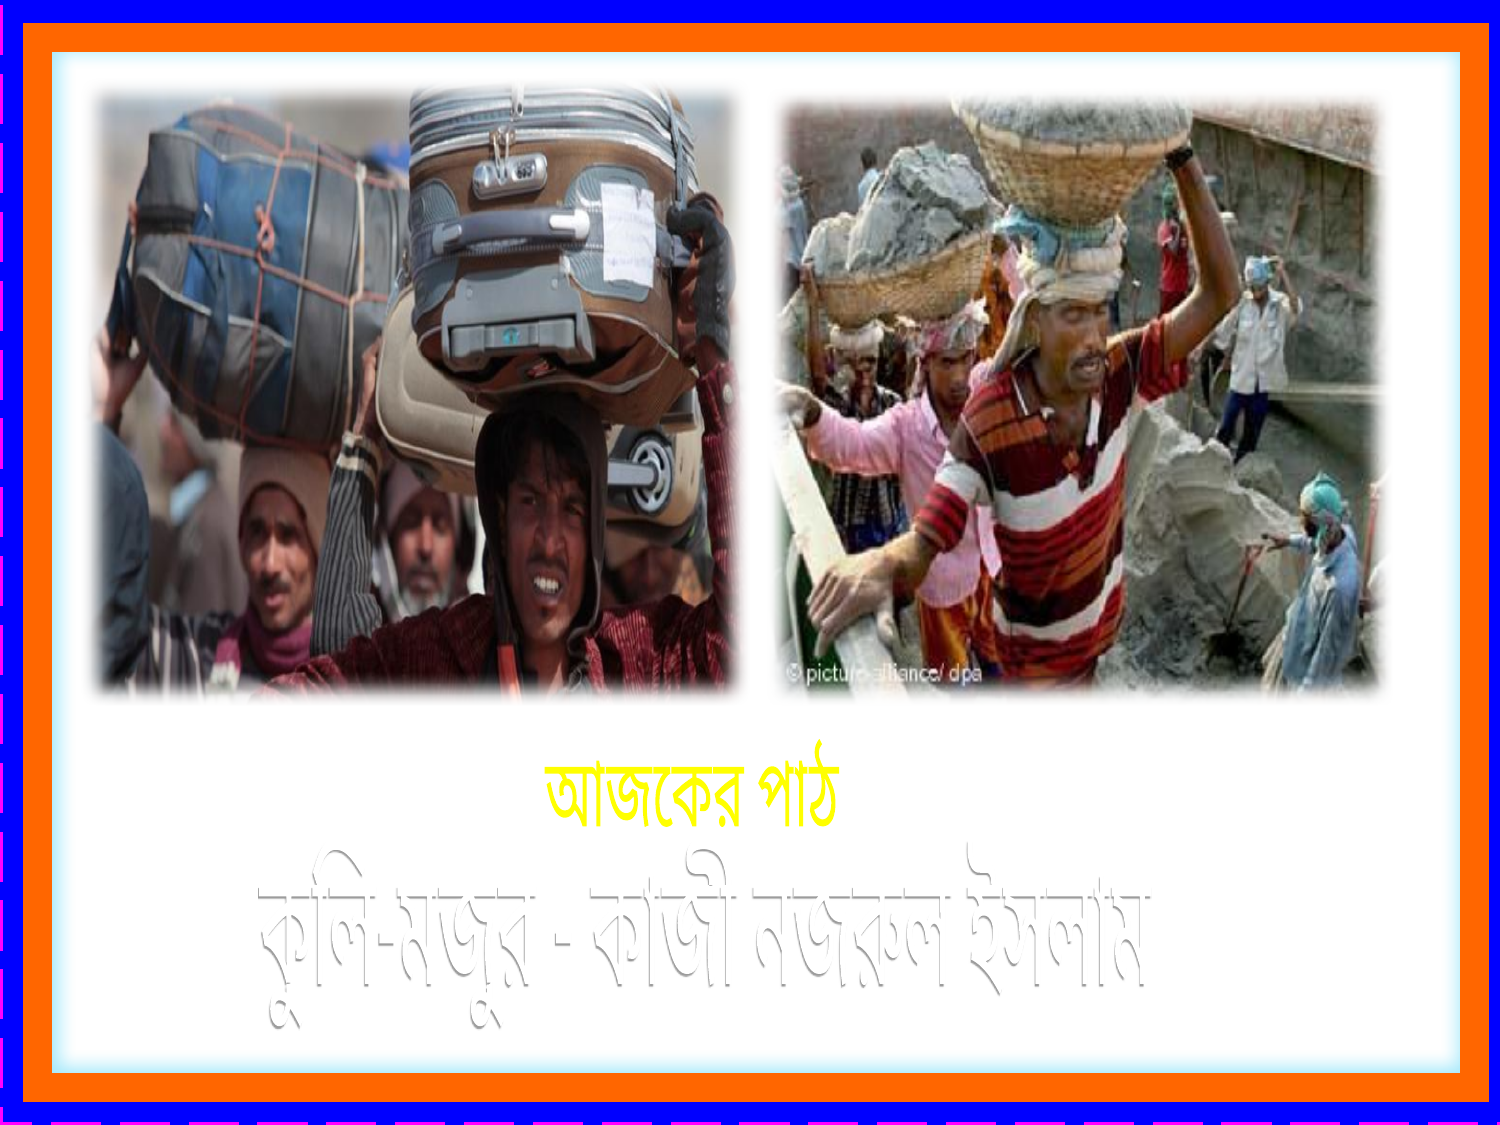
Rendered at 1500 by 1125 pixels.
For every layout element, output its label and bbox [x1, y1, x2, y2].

text_box [258, 738, 1153, 1028]
picture [767, 87, 1394, 707]
text_box [37, 37, 1475, 1088]
text_box [0, 0, 1500, 1125]
picture [80, 76, 751, 707]
